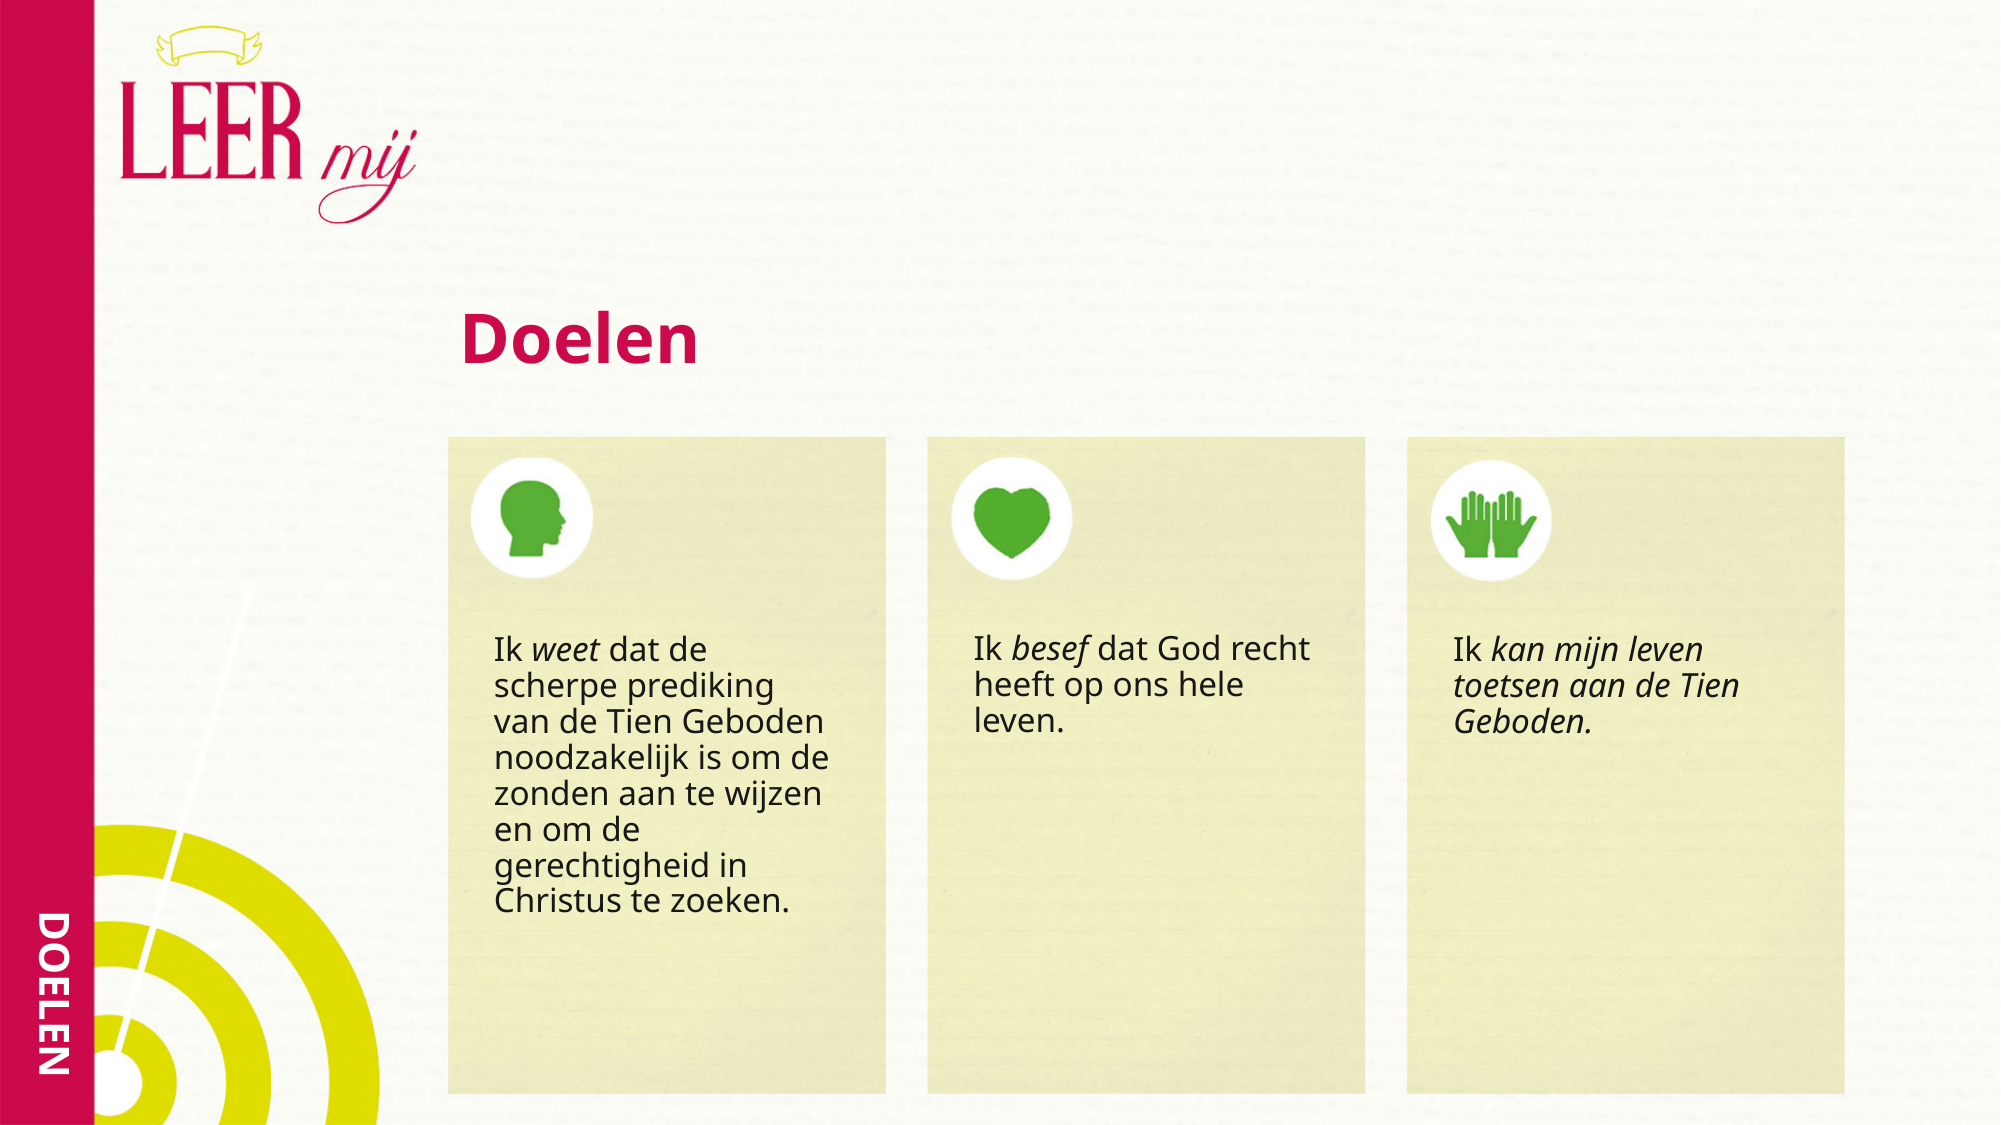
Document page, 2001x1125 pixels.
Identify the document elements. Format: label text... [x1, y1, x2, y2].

title Doelen [444, 229, 1558, 386]
list Ik kan mijn leven toetsen aan de Tien Geboden. [1438, 625, 1814, 1072]
list Ik besef dat God recht heeft op ons hele leven. [958, 624, 1334, 1071]
list Ik weet dat de scherpe prediking van de Tien Geboden noodzakelijk is om de zonden aan te wijzen en om de gerechtigheid in Christus te zoeken. [478, 625, 854, 1072]
picture [0, 0, 2001, 1125]
